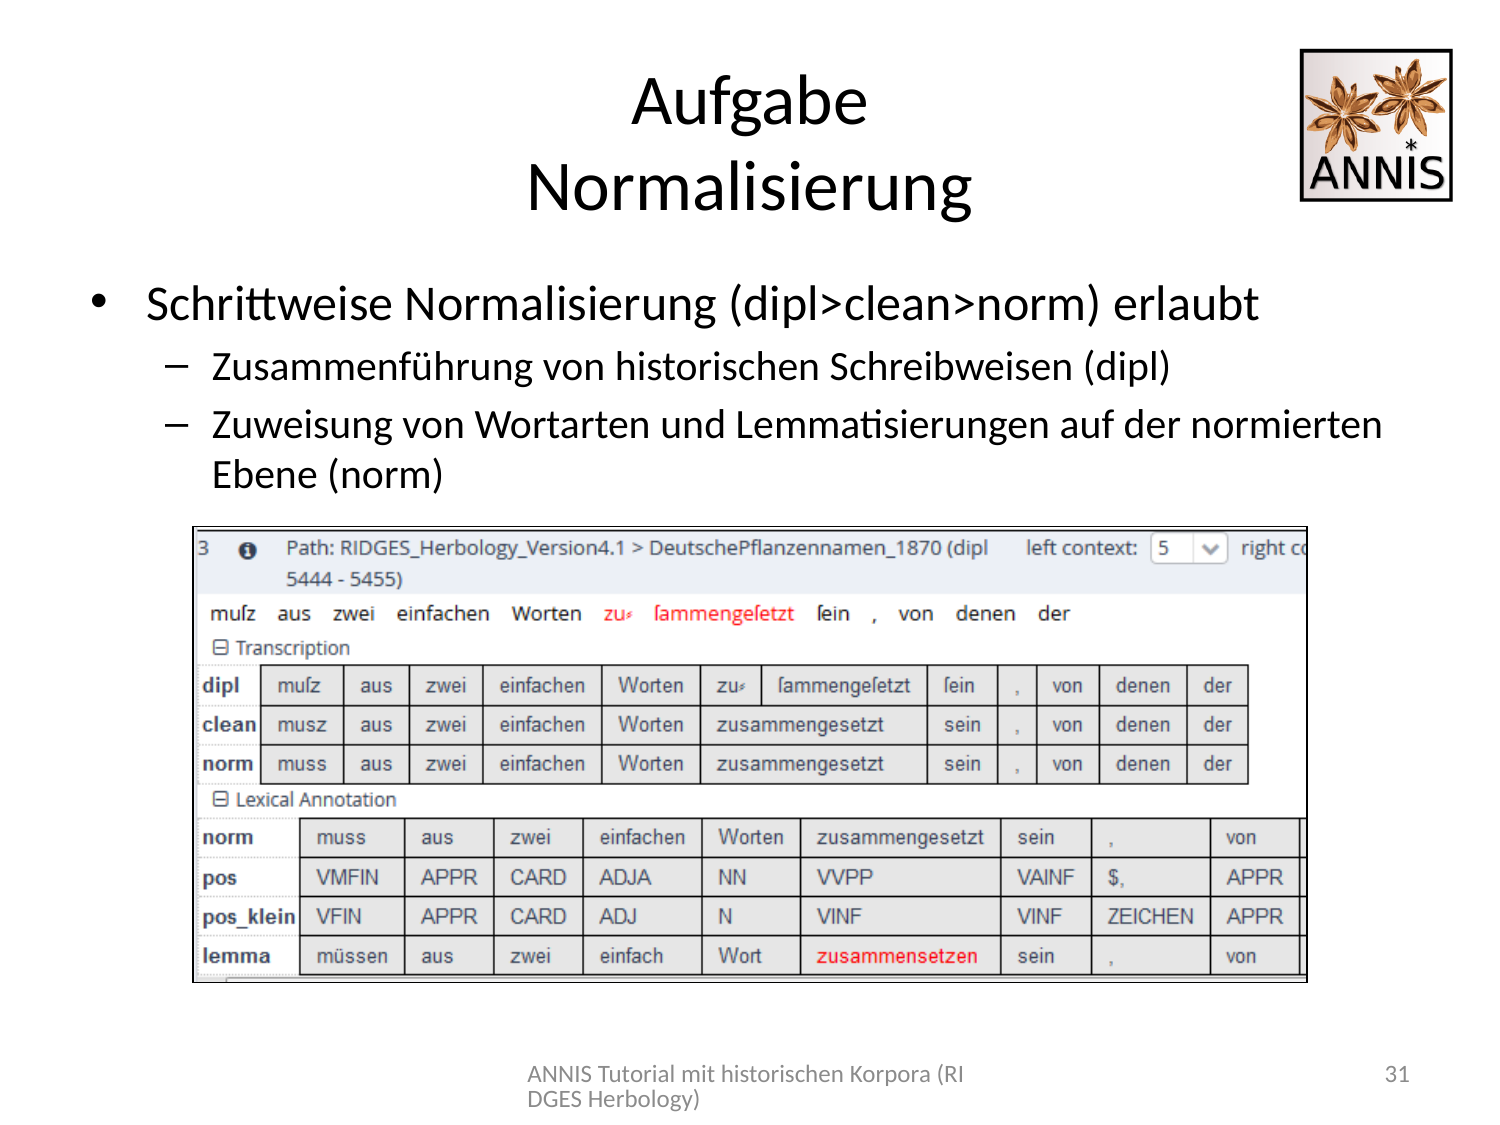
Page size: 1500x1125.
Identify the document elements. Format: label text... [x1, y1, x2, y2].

slide_number 31 [1074, 1042, 1425, 1103]
picture [193, 526, 1307, 982]
picture [1293, 42, 1459, 209]
title Aufgabe Normalisierung [75, 45, 1425, 233]
list Schrittweise Normalisierung (dipl>clean>norm) erlaubt Zusammenführung von historischen Schreibweisen (dipl) Zuweisung von Wortarten und Lemmatisierungen auf der normierten Ebene (norm) [75, 262, 1425, 1005]
footer ANNIS Tutorial mit historischen Korpora (RIDGES Herbology) [512, 1042, 988, 1103]
